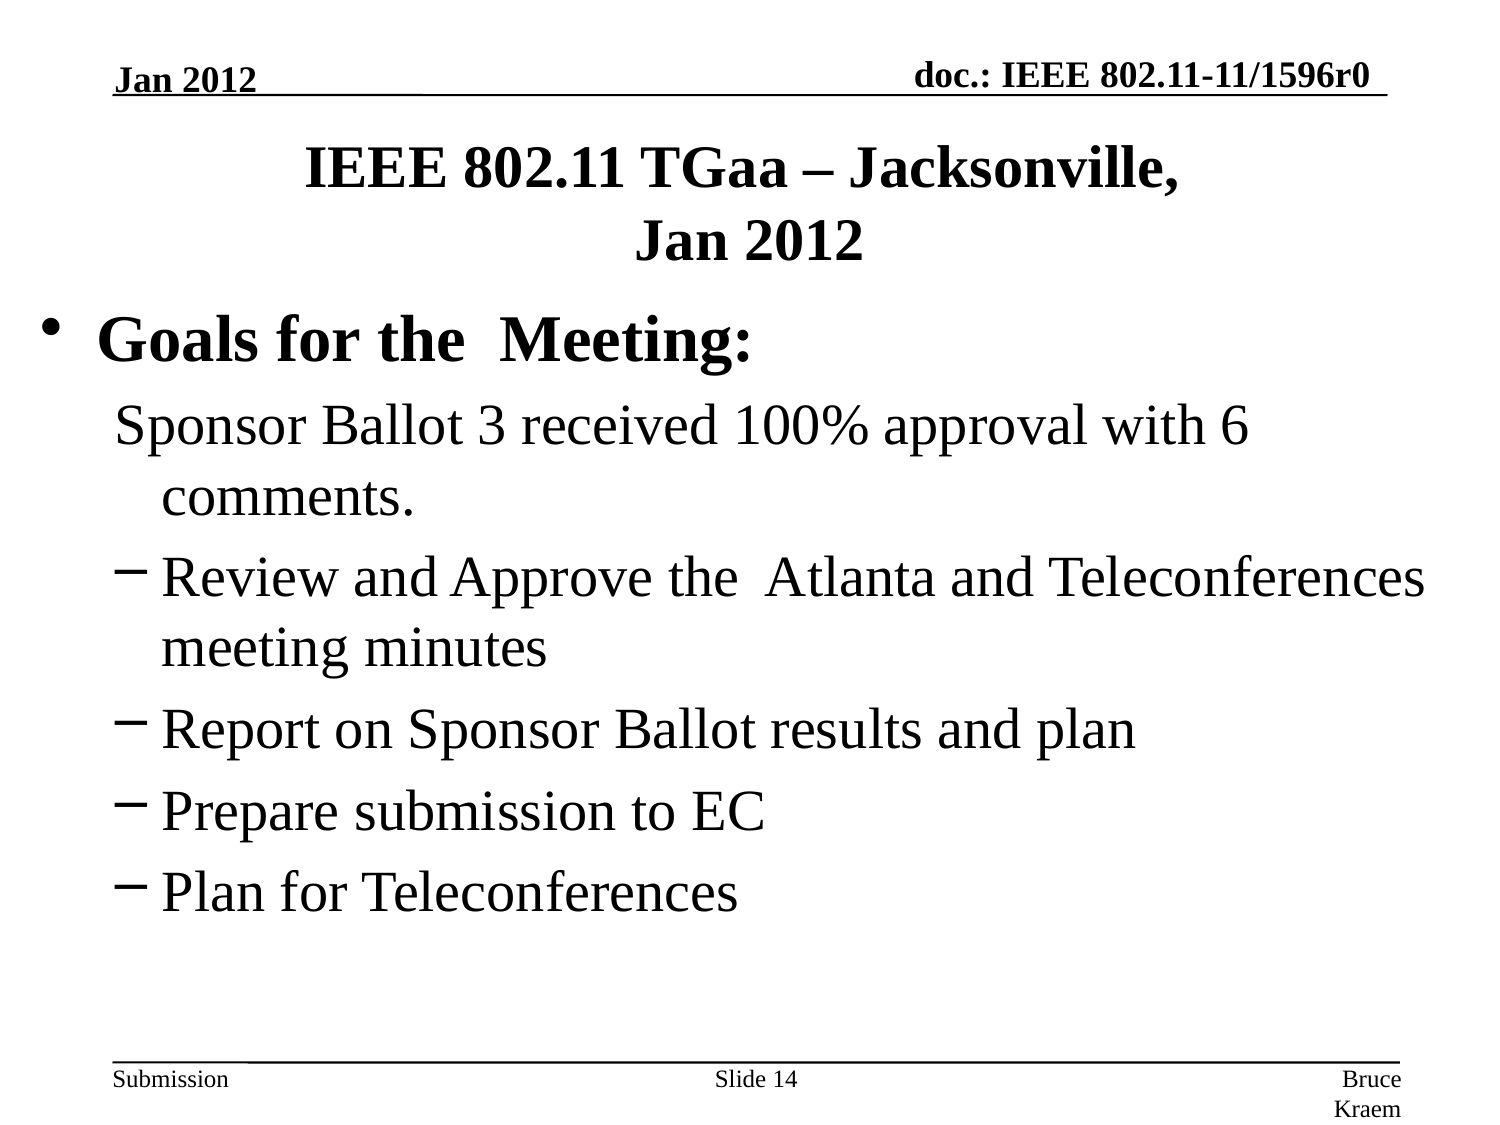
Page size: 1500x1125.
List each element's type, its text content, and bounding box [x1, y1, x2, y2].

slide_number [114, 54, 375, 100]
title IEEE 802.11 TGaa – Jacksonville, Jan 2012 [112, 112, 1388, 287]
footer Bruce Kraemer (Marvell) [1325, 1062, 1402, 1093]
slide_number Slide 14 [712, 1062, 800, 1093]
list Goals for the Meeting: Sponsor Ballot 3 received 100% approval with 6 comments. Review and Approve the Atlanta and Teleconferences meeting minutes Report on Sponsor Ballot results and plan Prepare submission to EC Plan for Teleconferences [24, 287, 1476, 1038]
